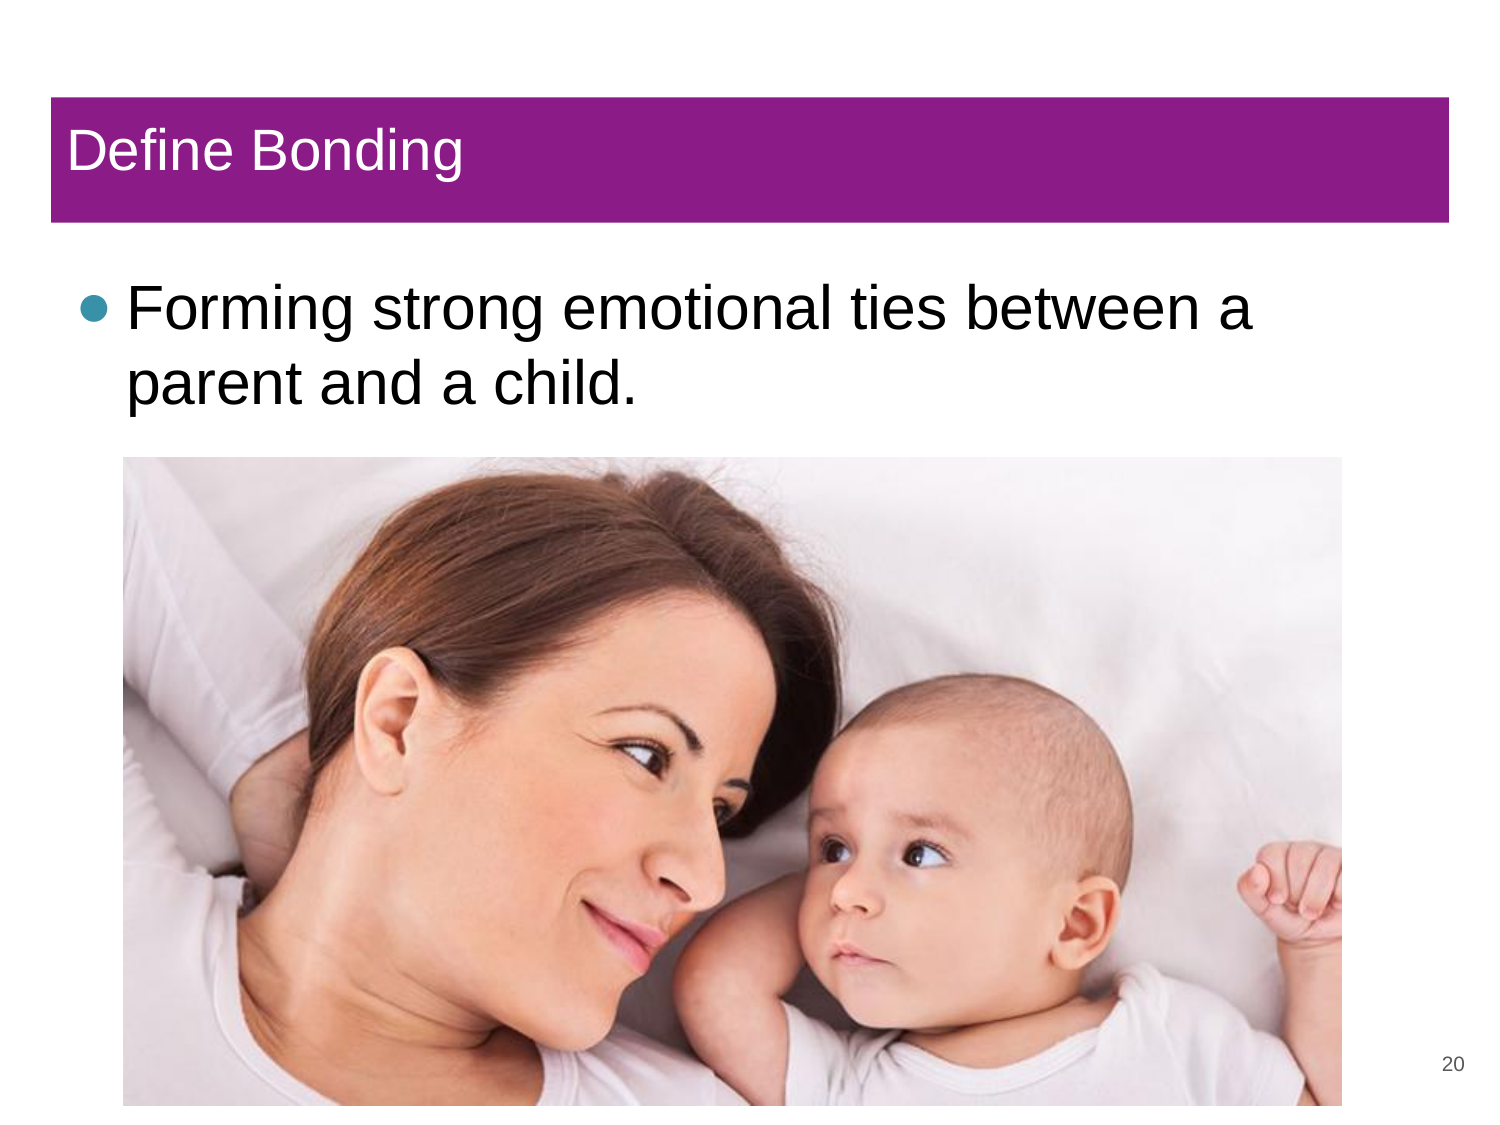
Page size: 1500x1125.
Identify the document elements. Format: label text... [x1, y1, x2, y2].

list Forming strong emotional ties between a parent and a child. [51, 252, 1449, 458]
slide_number ‹#› [1389, 1019, 1480, 1106]
picture [122, 457, 1342, 1107]
title Define Bonding [51, 97, 1449, 223]
